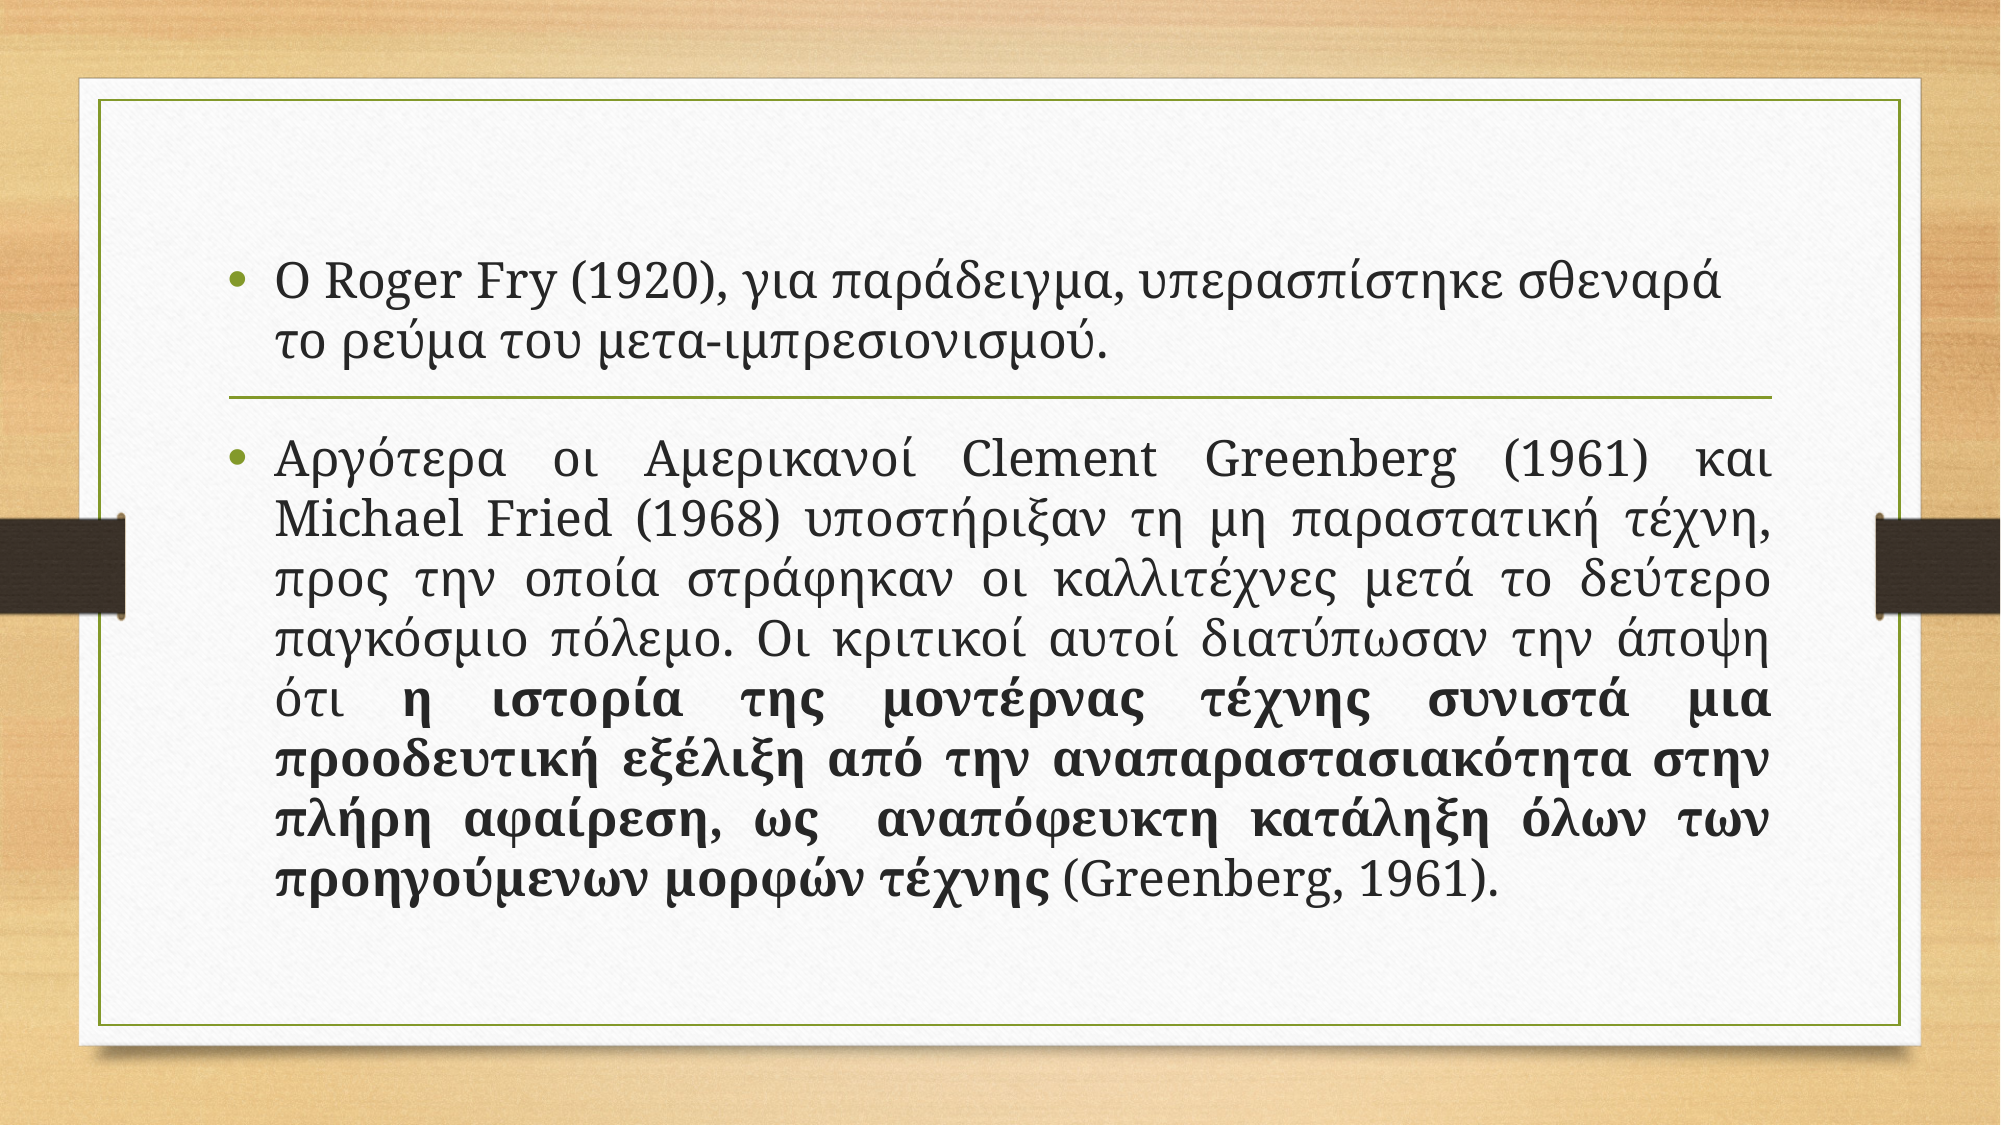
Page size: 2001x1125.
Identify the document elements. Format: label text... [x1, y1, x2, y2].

list Ο Roger Fry (1920), για παράδειγμα, υπερασπίστηκε σθεναρά το ρεύμα του μετα-ιμπρεσιονισμού. Αργότερα οι Αμερικανοί Clement Greenberg (1961) και Michael Fried (1968) υποστήριξαν τη μη παραστατική τέχνη, προς την οποία στράφηκαν οι καλλιτέχνες μετά το δεύτερο παγκόσμιο πόλεμο. Οι κριτικοί αυτοί διατύπωσαν την άποψη ότι η ιστορία της μοντέρνας τέχνης συνιστά μια προοδευτική εξέλιξη από την αναπαραστασιακότητα στην πλήρη αφαίρεση, ως αναπόφευκτη κατάληξη όλων των προηγούμενων μορφών τέχνης (Greenberg, 1961). [212, 158, 1788, 964]
picture [0, 0, 2001, 1125]
